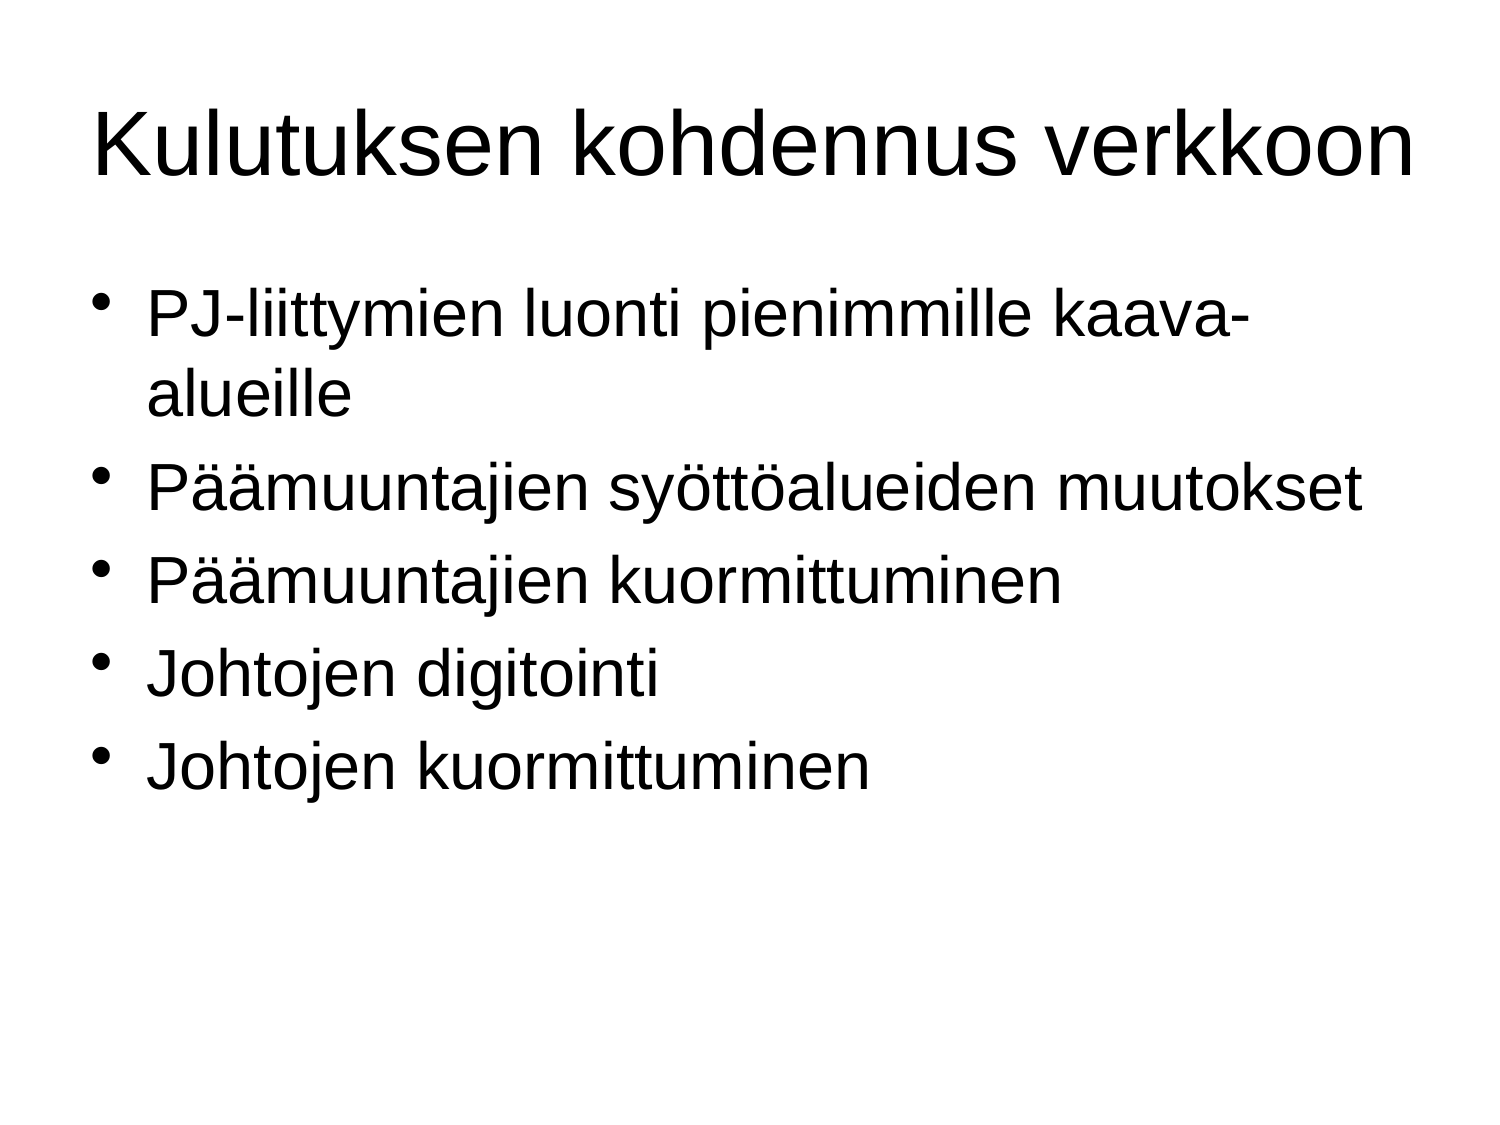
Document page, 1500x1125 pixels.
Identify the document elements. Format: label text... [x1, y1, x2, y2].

title Kulutuksen kohdennus verkkoon [74, 44, 1436, 233]
list PJ-liittymien luonti pienimmille kaava-alueille Päämuuntajien syöttöalueiden muutokset Päämuuntajien kuormittuminen Johtojen digitointi Johtojen kuormittuminen [74, 262, 1426, 1006]
